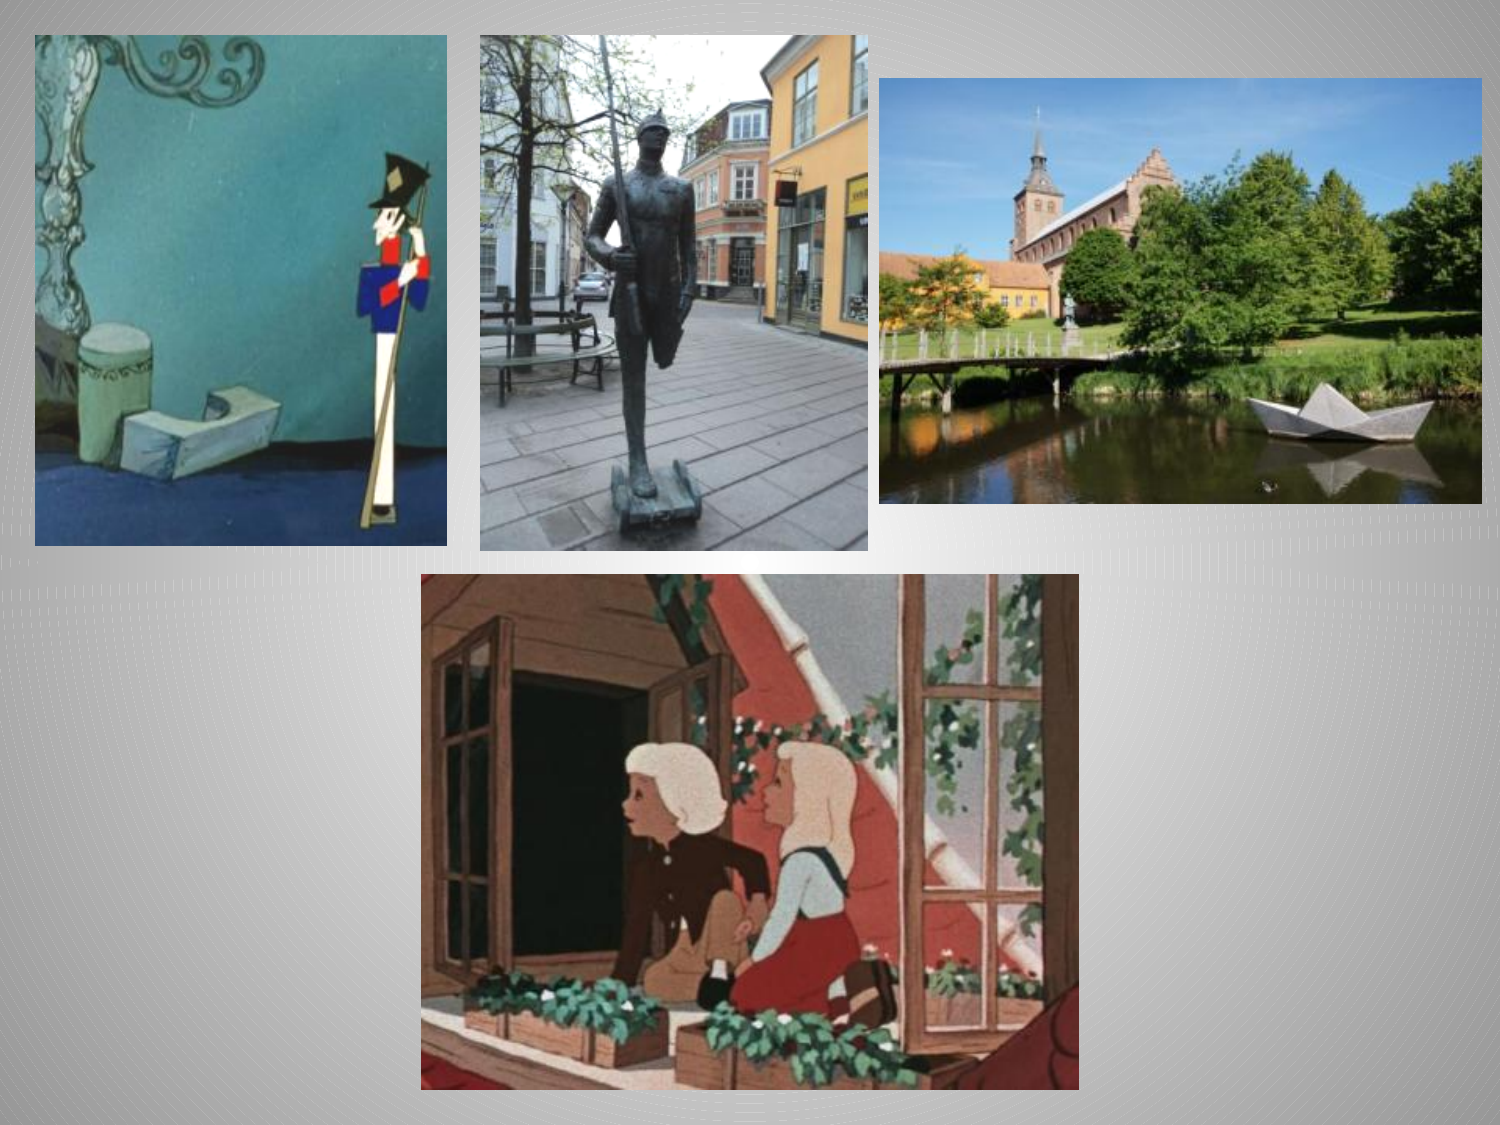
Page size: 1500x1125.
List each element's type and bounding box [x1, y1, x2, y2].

picture [879, 77, 1482, 505]
picture [34, 34, 447, 546]
picture [480, 34, 868, 551]
picture [421, 573, 1079, 1091]
